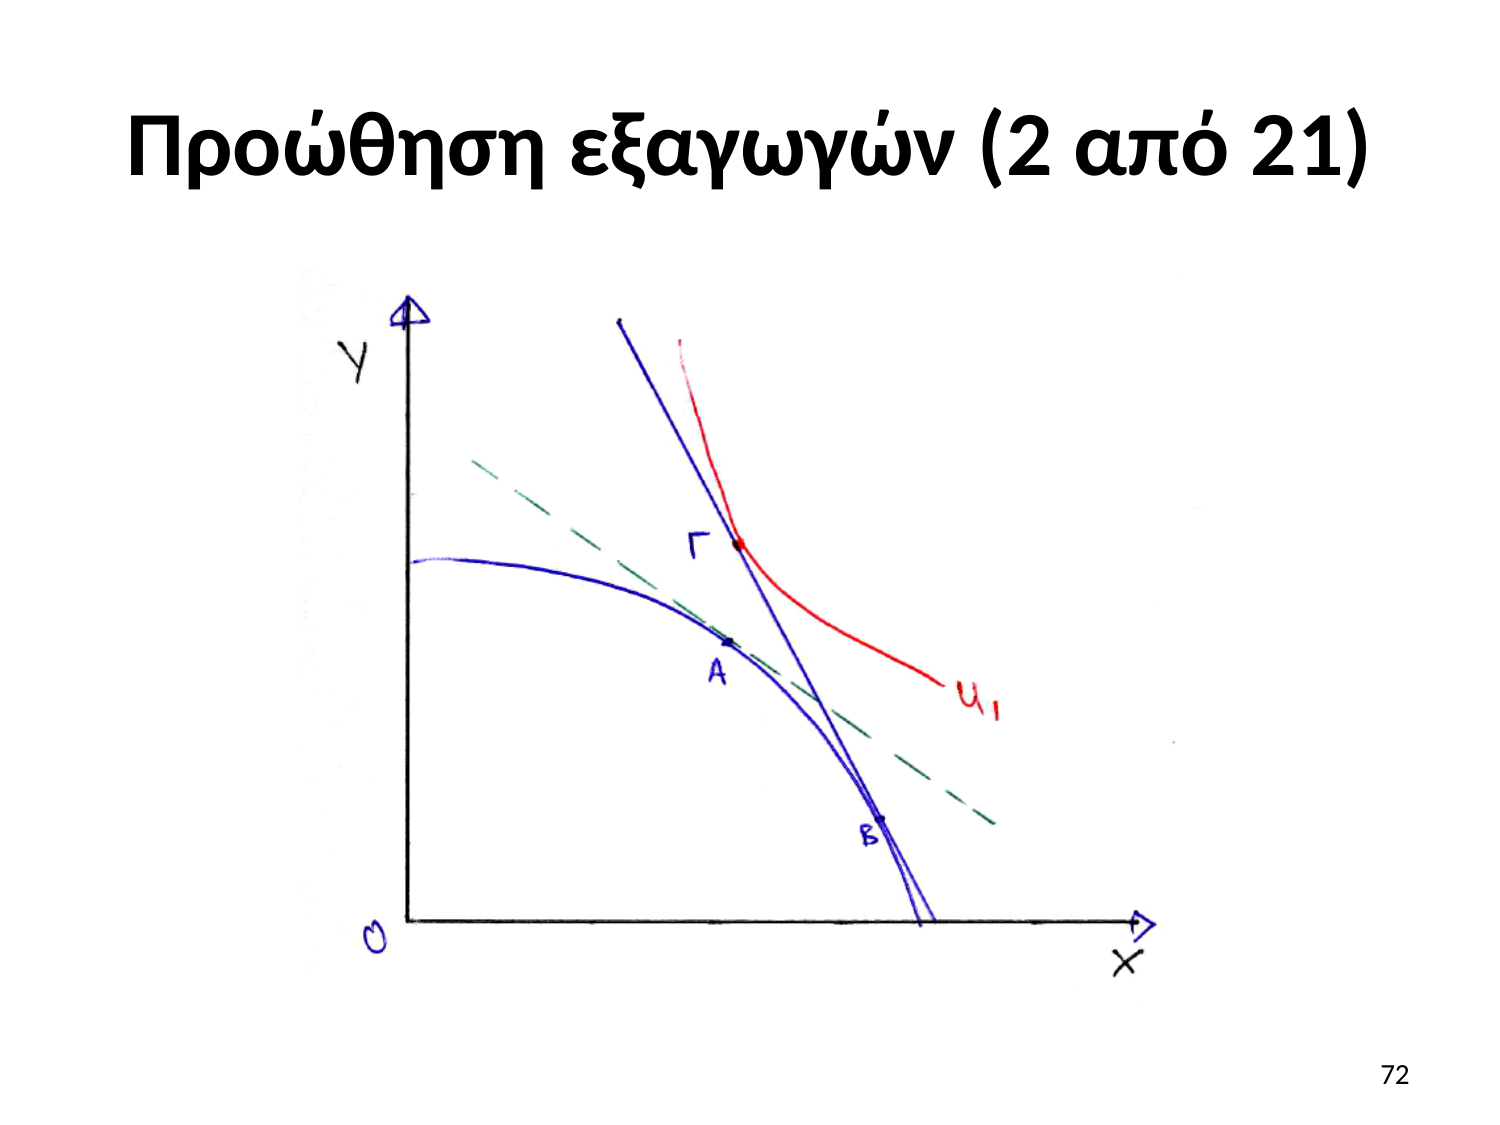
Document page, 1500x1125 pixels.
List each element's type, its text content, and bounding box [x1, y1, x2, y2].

slide_number 72 [1074, 1042, 1425, 1103]
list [299, 262, 1201, 1006]
title Προώθηση εξαγωγών (2 από 21) [75, 45, 1425, 233]
